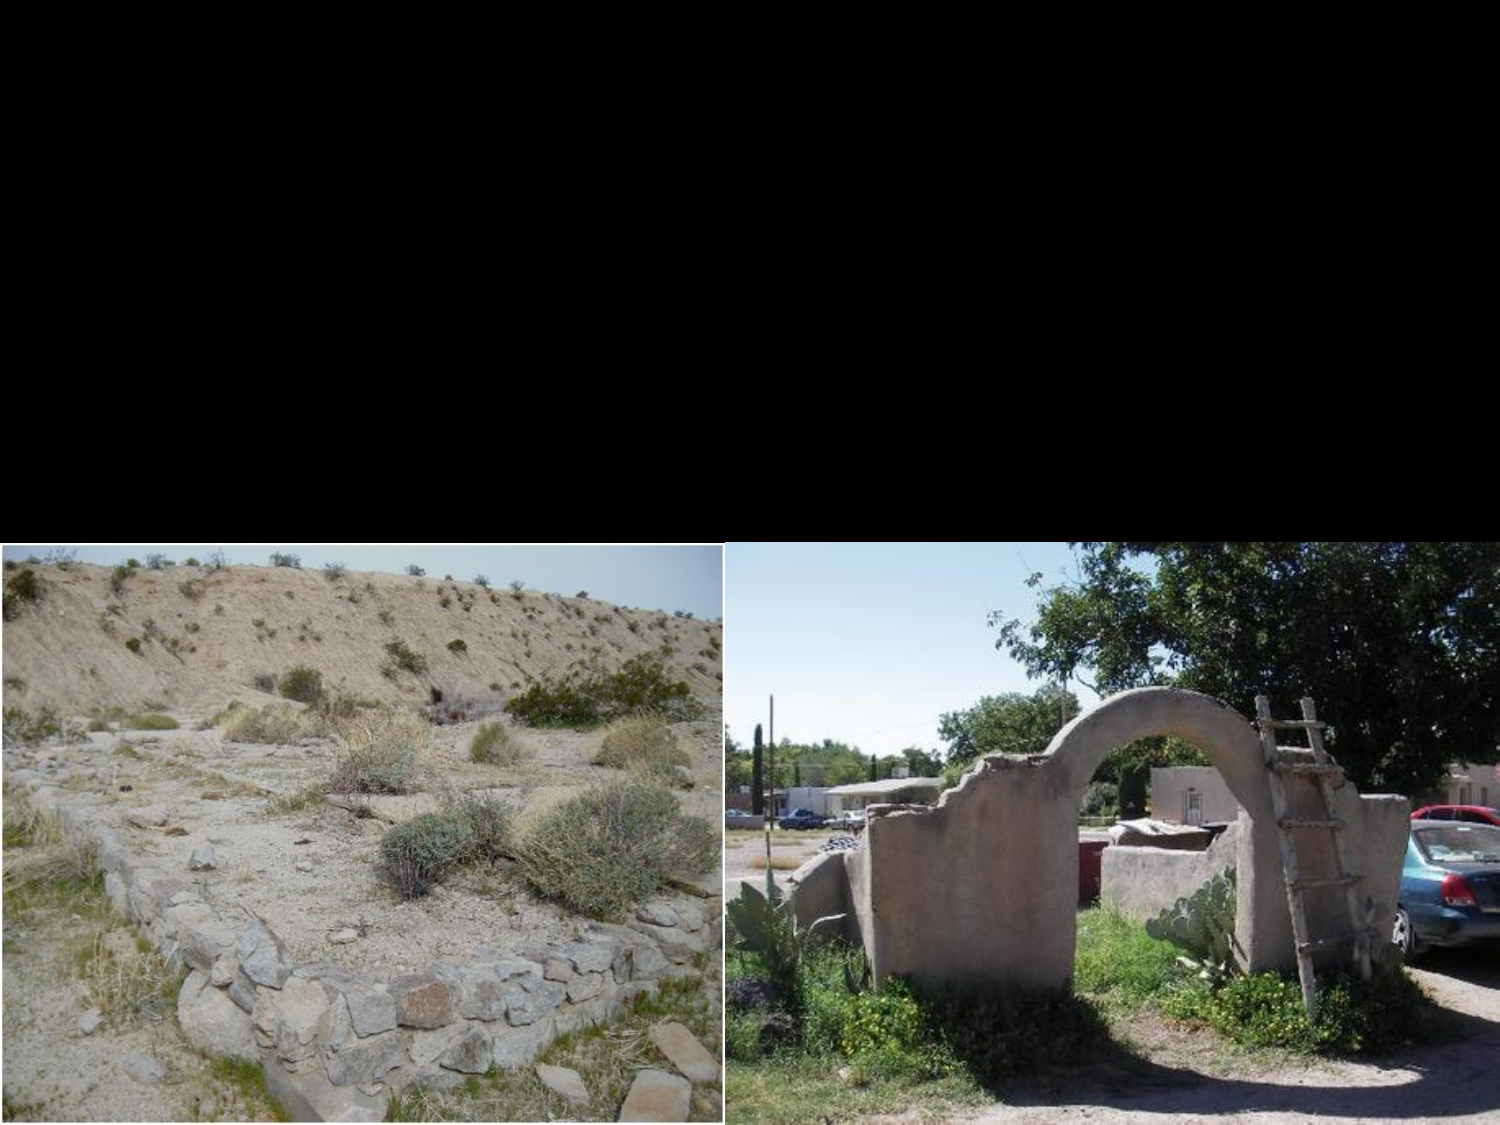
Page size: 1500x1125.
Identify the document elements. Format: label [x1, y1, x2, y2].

picture [0, 542, 1500, 1125]
